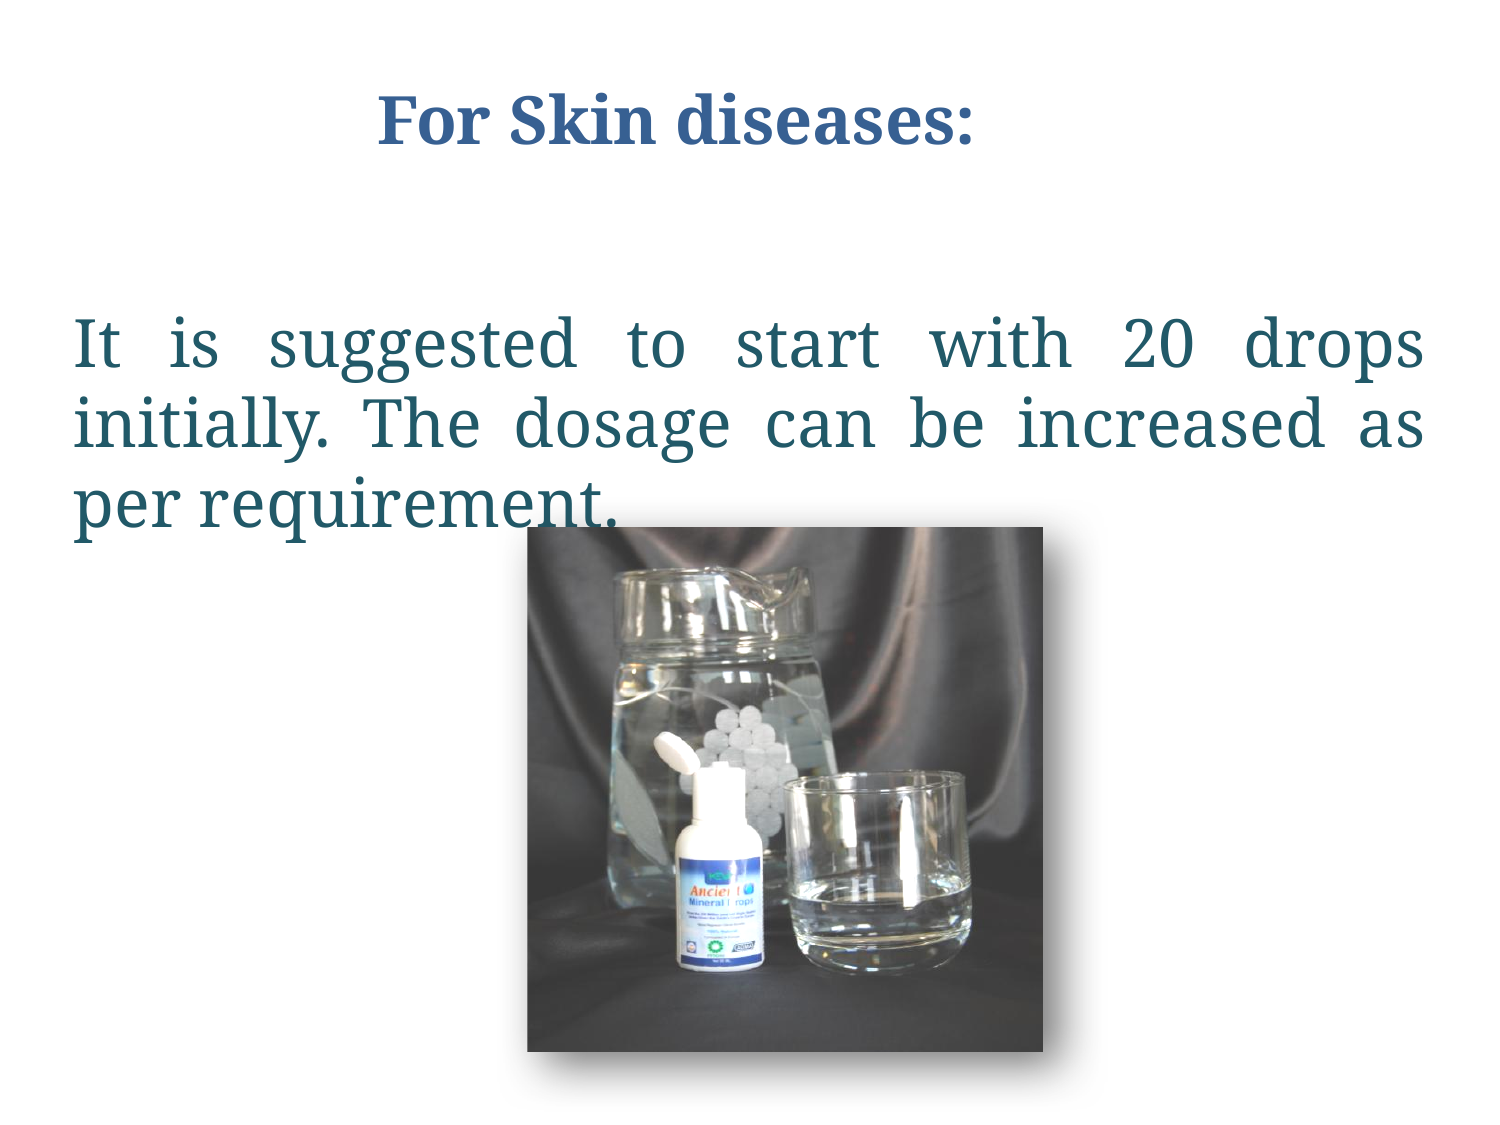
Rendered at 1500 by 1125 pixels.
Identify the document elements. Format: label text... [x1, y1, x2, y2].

picture [527, 527, 1044, 1053]
subtitle It is suggested to start with 20 drops initially. The dosage can be increased as per requirement. [58, 292, 1442, 563]
text_box For Skin diseases: [304, 70, 1067, 188]
